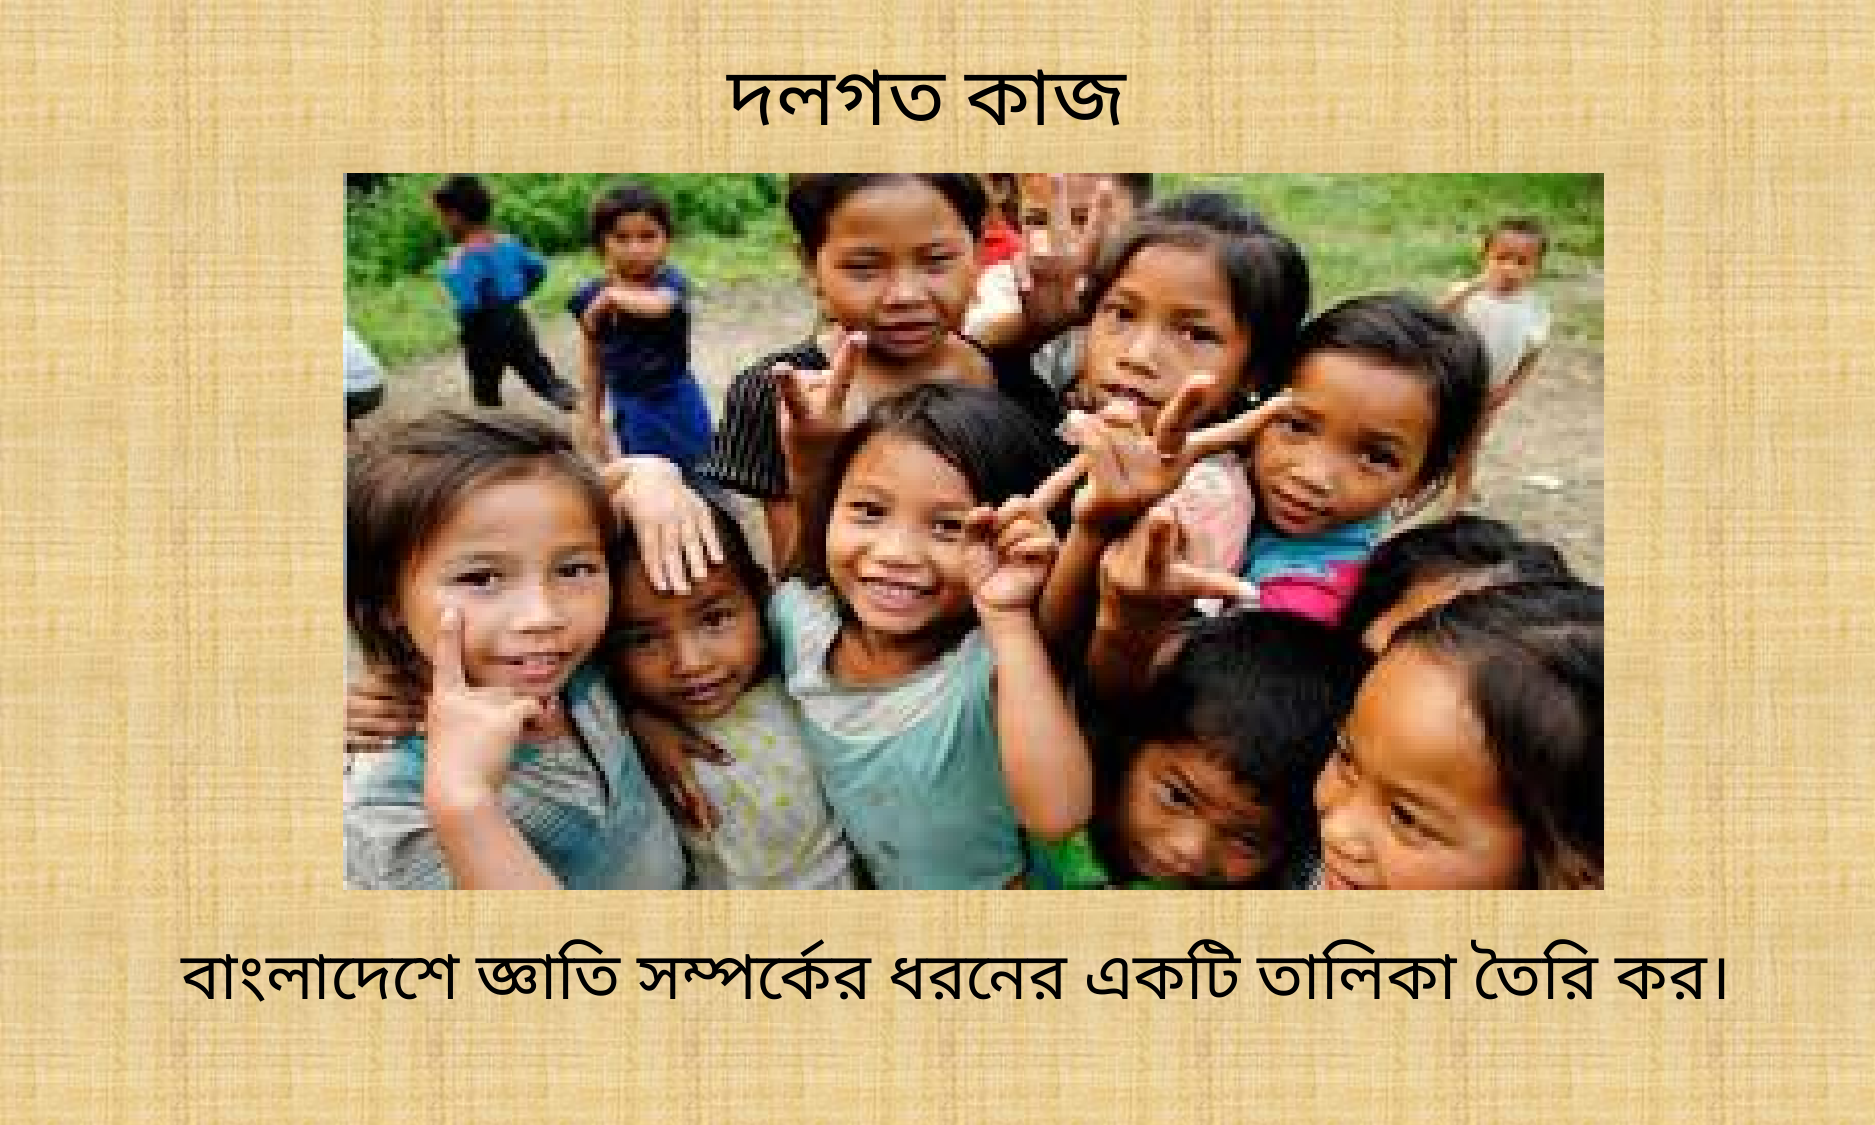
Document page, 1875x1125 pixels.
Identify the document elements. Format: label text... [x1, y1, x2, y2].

picture [0, 0, 1875, 1125]
title দলগত কাজ [128, 47, 1747, 150]
list বাংলাদেশে জ্ঞাতি সম্পর্কের ধরনের একটি তালিকা তৈরি কর। [165, 935, 1783, 1076]
